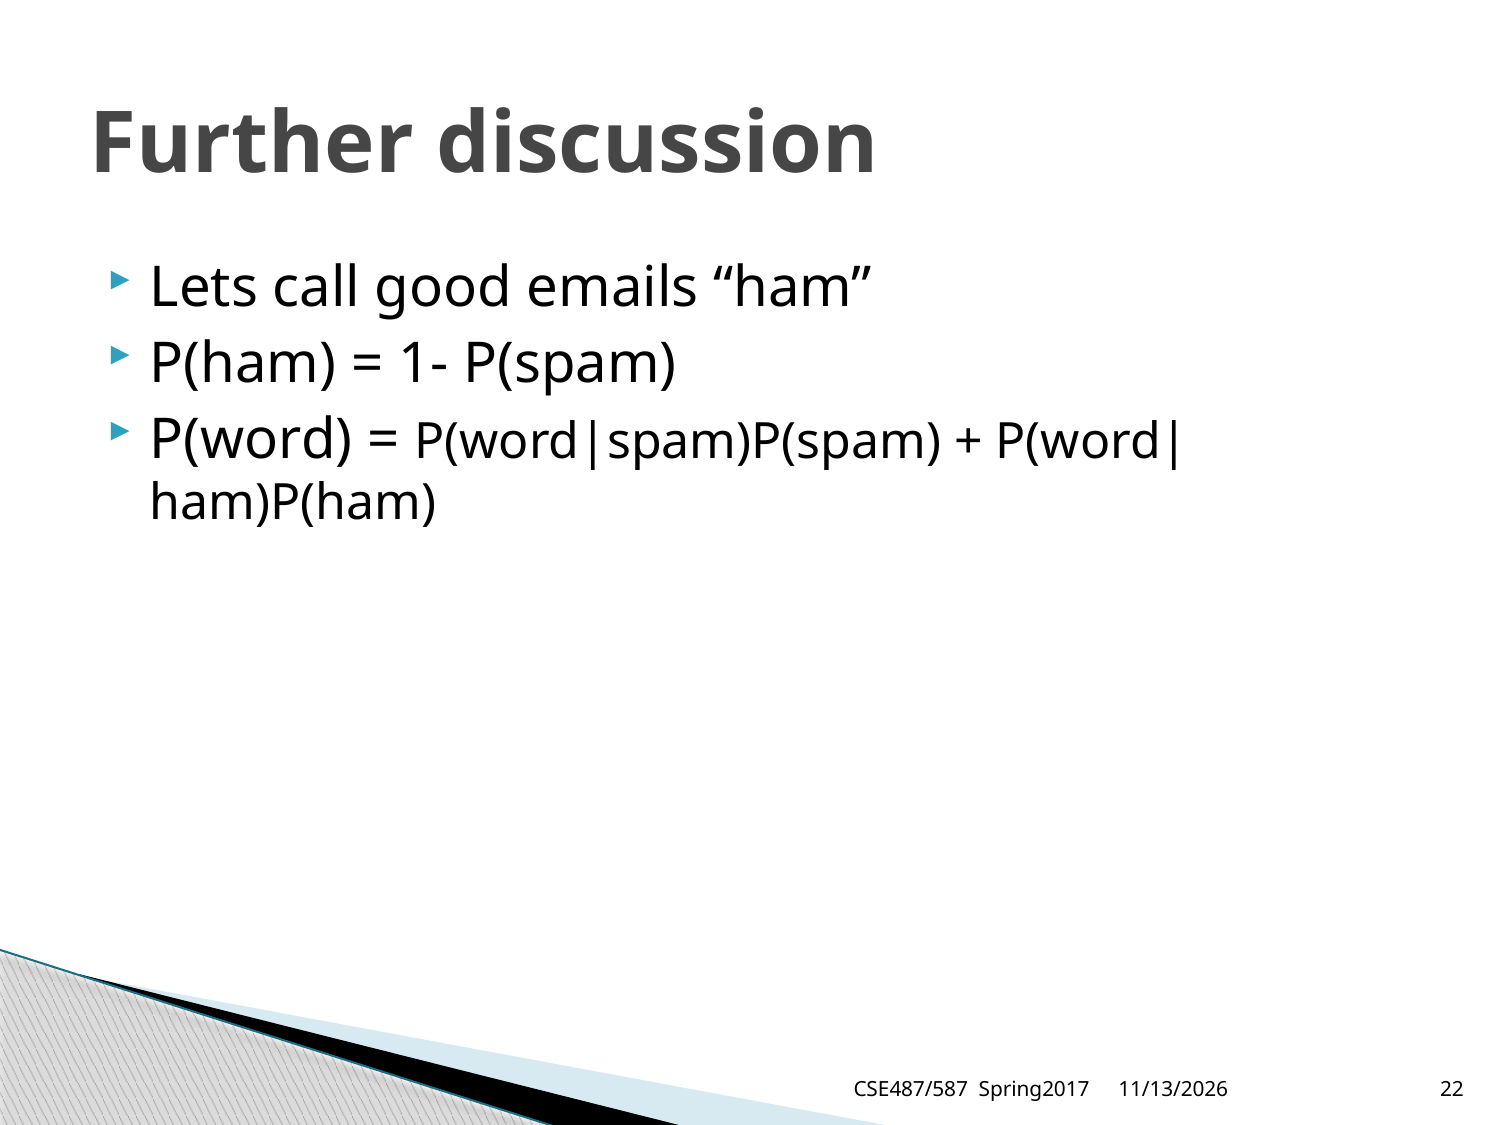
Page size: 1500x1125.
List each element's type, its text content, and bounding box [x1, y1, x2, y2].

title Further discussion [75, 45, 1425, 233]
list Lets call good emails “ham” P(ham) = 1- P(spam) P(word) = P(word|spam)P(spam) + P(word|ham)P(ham) [75, 243, 1425, 986]
slide_number 22 [1418, 1051, 1479, 1112]
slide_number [1105, 1051, 1418, 1112]
footer CSE487/587 Spring2017 [718, 1051, 1105, 1112]
